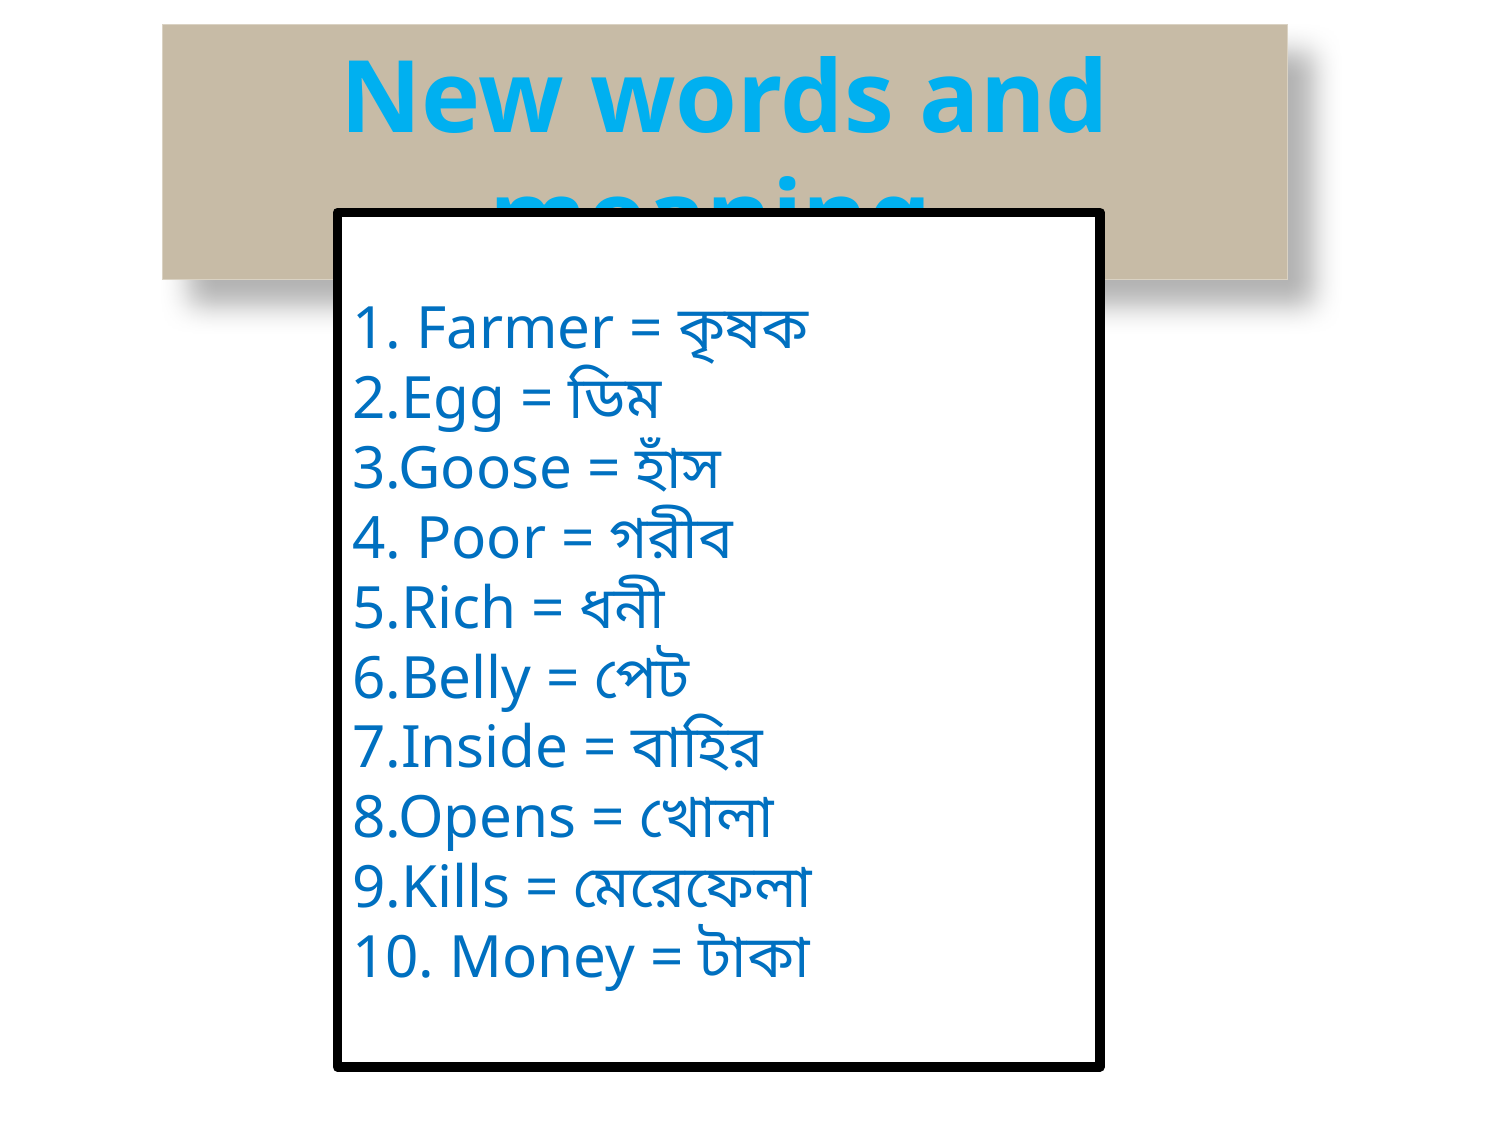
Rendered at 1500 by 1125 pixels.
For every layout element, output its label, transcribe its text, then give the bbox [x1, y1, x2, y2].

text_box New words and meaning. [162, 24, 1288, 280]
text_box 1. Farmer = কৃষক 2.Egg = ডিম 3.Goose = হাঁস 4. Poor = গরীব 5.Rich = ধনী 6.Belly = পেট 7.Inside = বাহির 8.Opens = খোলা 9.Kills = মেরেফেলা 10. Money = টাকা [336, 211, 1101, 1068]
